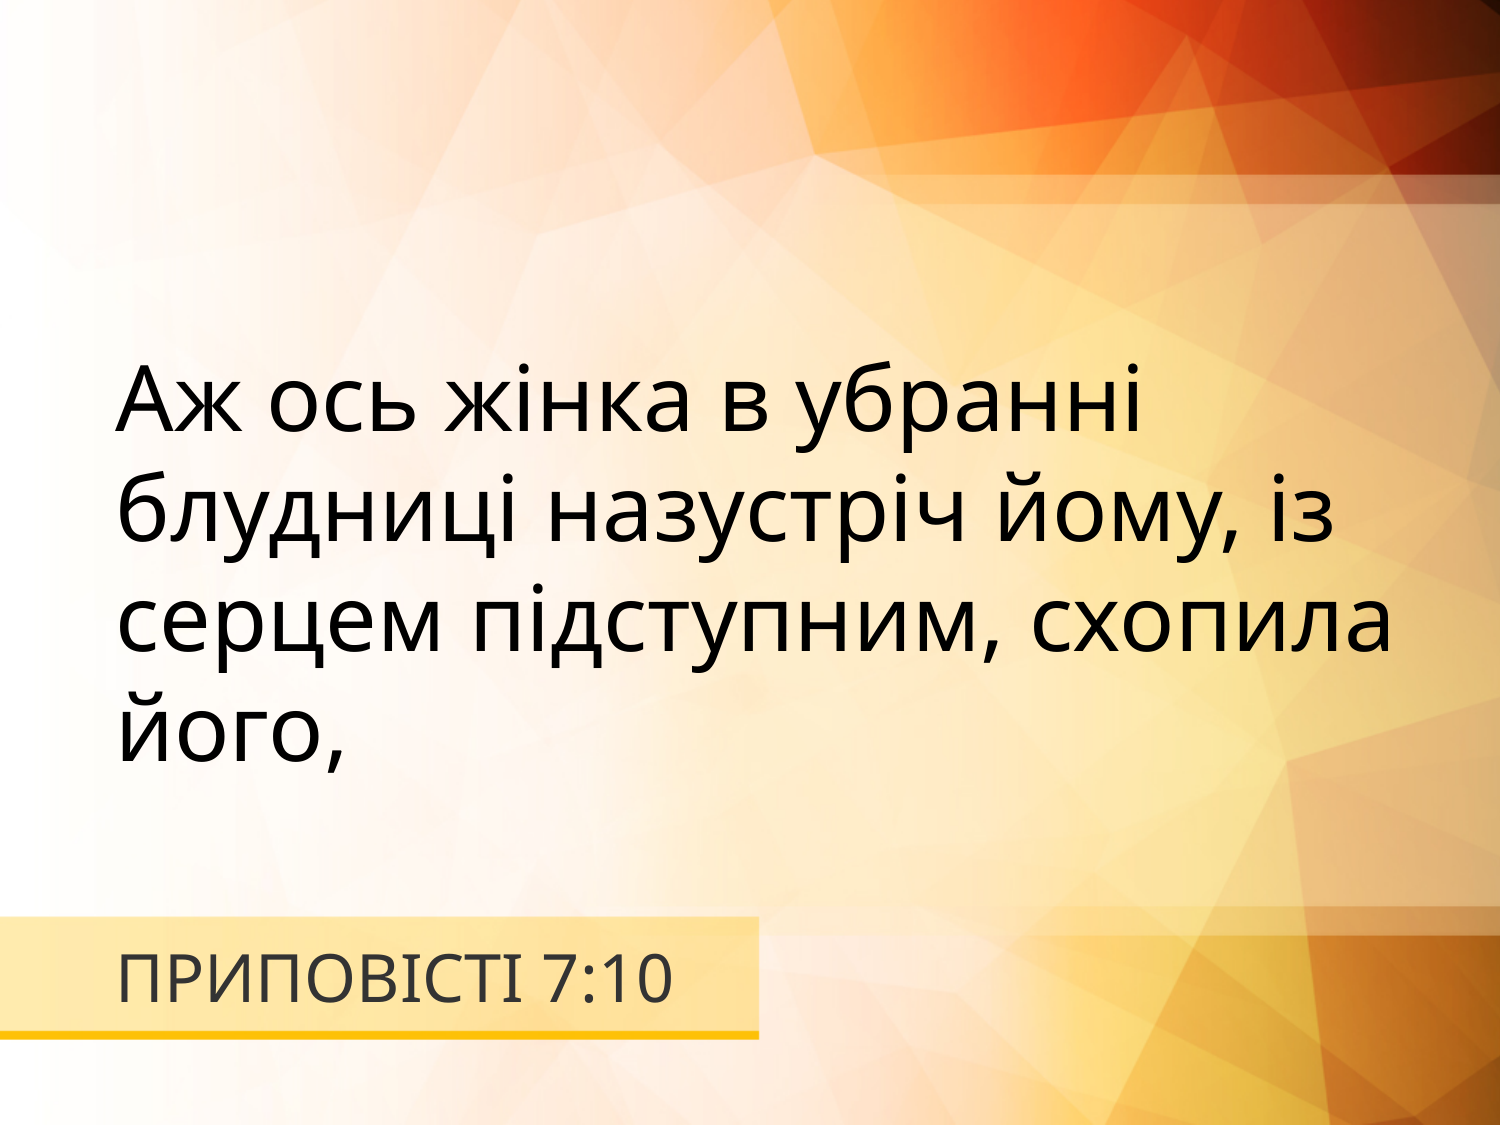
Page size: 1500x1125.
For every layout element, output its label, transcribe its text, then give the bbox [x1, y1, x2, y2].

text_box Аж ось жінка в убранні блудниці назустріч йому, із серцем підступним, схопила його, [100, 219, 1459, 787]
title ПРИПОВІСТІ 7:10 [100, 940, 750, 1024]
picture [0, 0, 1500, 1125]
